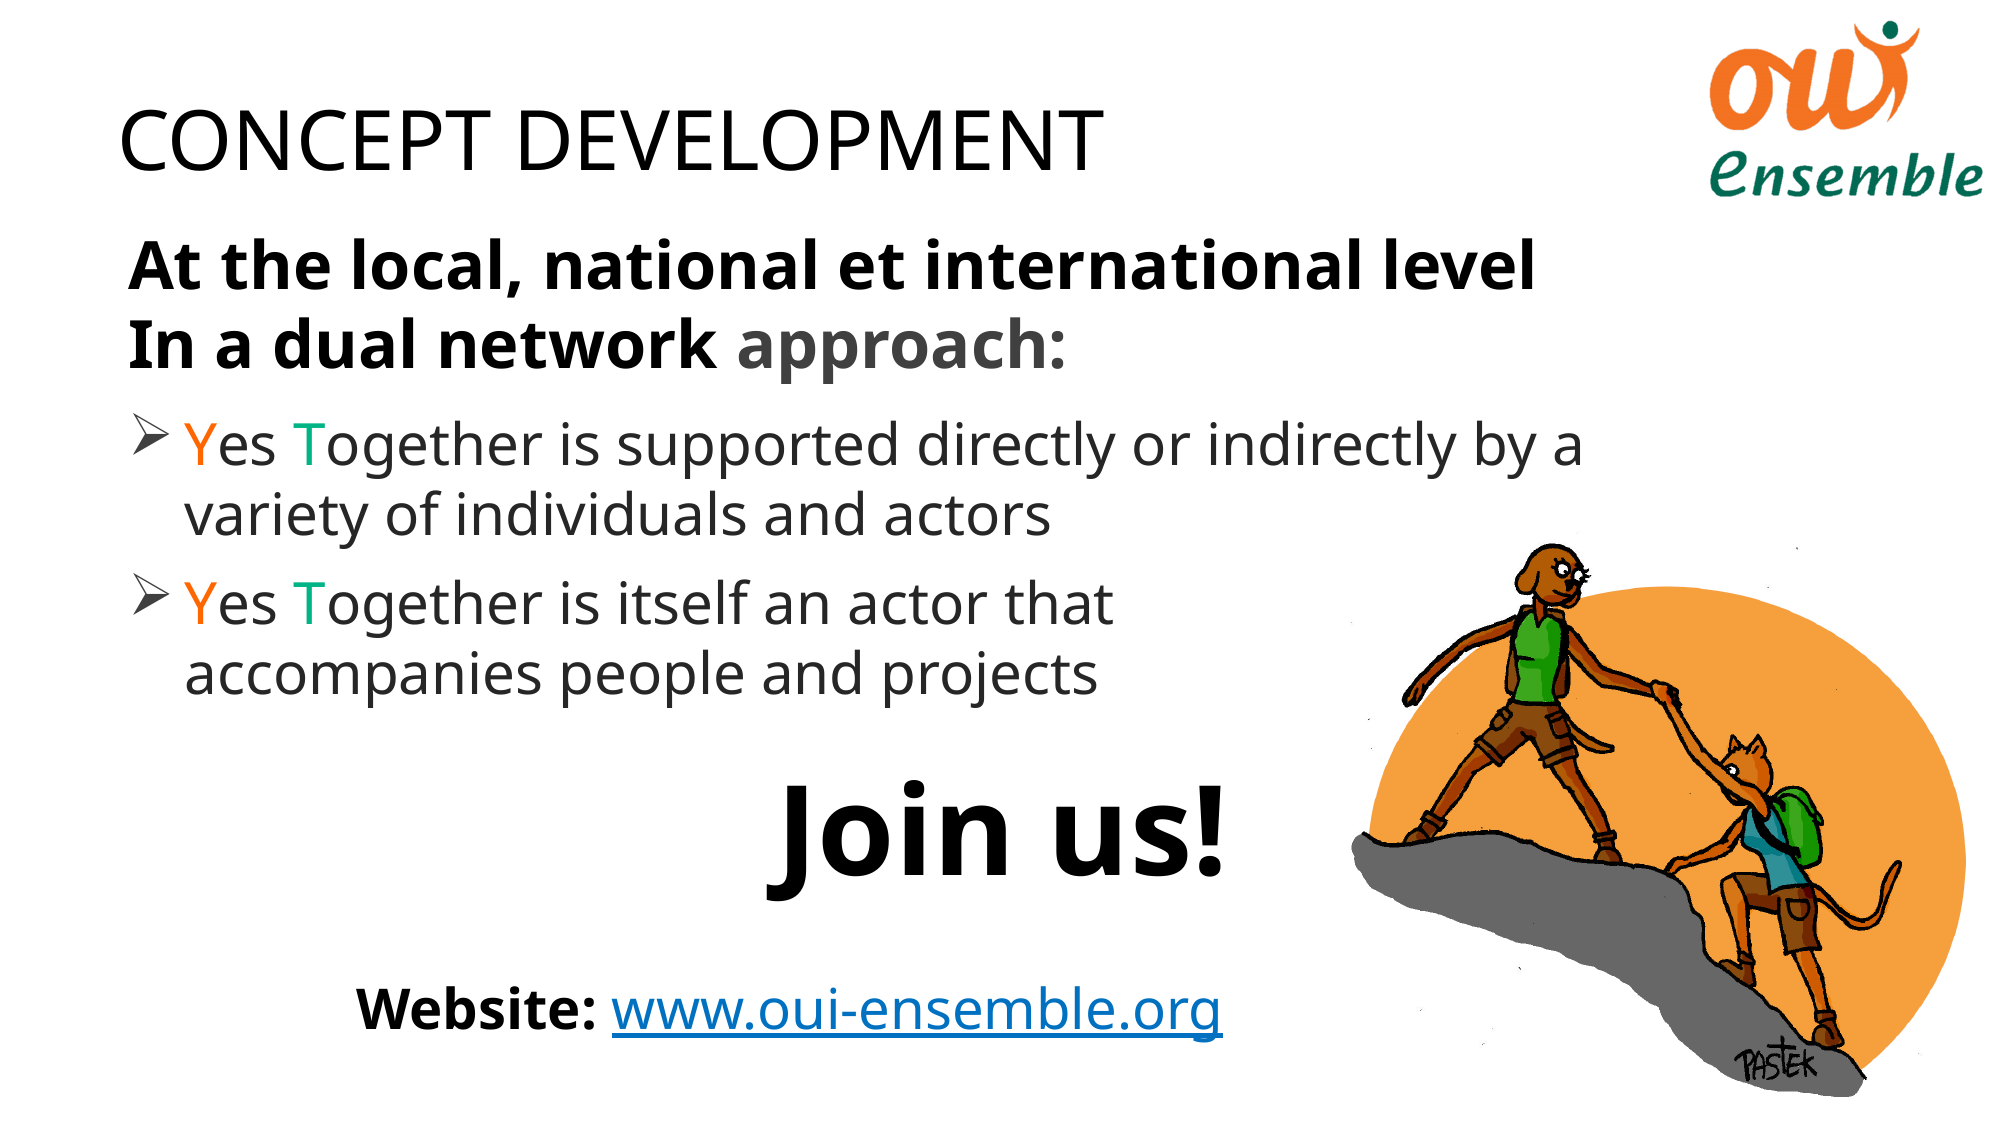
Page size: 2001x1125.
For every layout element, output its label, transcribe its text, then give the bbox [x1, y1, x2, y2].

text_box Join us! [761, 742, 1300, 908]
text_box Website: www.oui-ensemble.org [320, 965, 1239, 1057]
picture [1341, 531, 1977, 1106]
text_box Yes Together is itself an actor that accompanies people and projects [113, 558, 1160, 714]
text_box At the local, national et international level In a dual network approach: [113, 215, 1659, 390]
text_box Yes Together is supported directly or indirectly by a variety of individuals and actors [113, 399, 1746, 555]
picture [1693, 0, 2000, 215]
text_box CONCEPT DEVELOPMENT [102, 80, 1310, 195]
